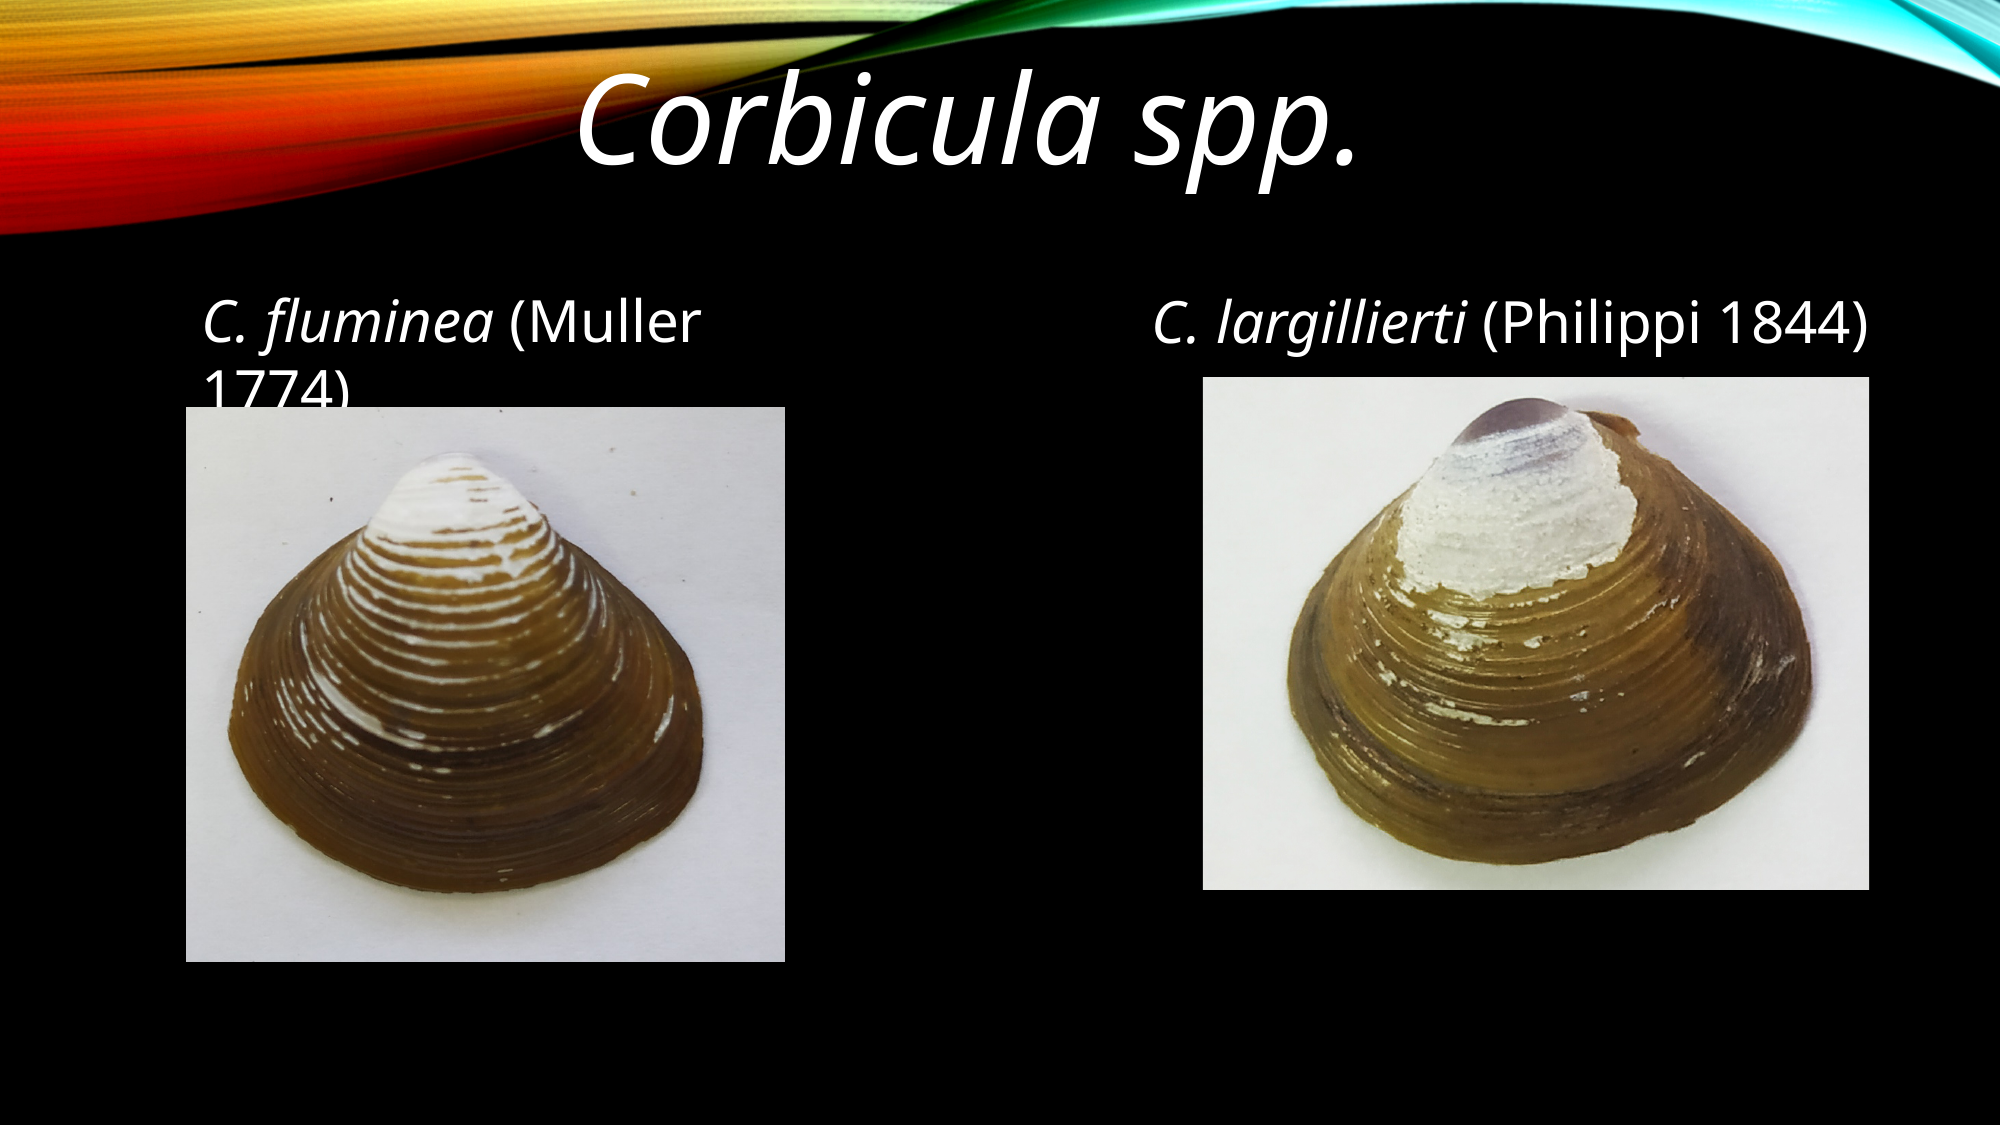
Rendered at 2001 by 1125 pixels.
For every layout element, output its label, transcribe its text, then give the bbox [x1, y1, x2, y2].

picture [185, 407, 785, 963]
title Corbicula spp. [122, 15, 1848, 233]
picture [0, 0, 2000, 237]
picture [1202, 377, 1870, 890]
text_box C. largillierti (Philippi 1844) [1137, 277, 1884, 363]
text_box C. fluminea (Muller 1774) [186, 277, 862, 432]
